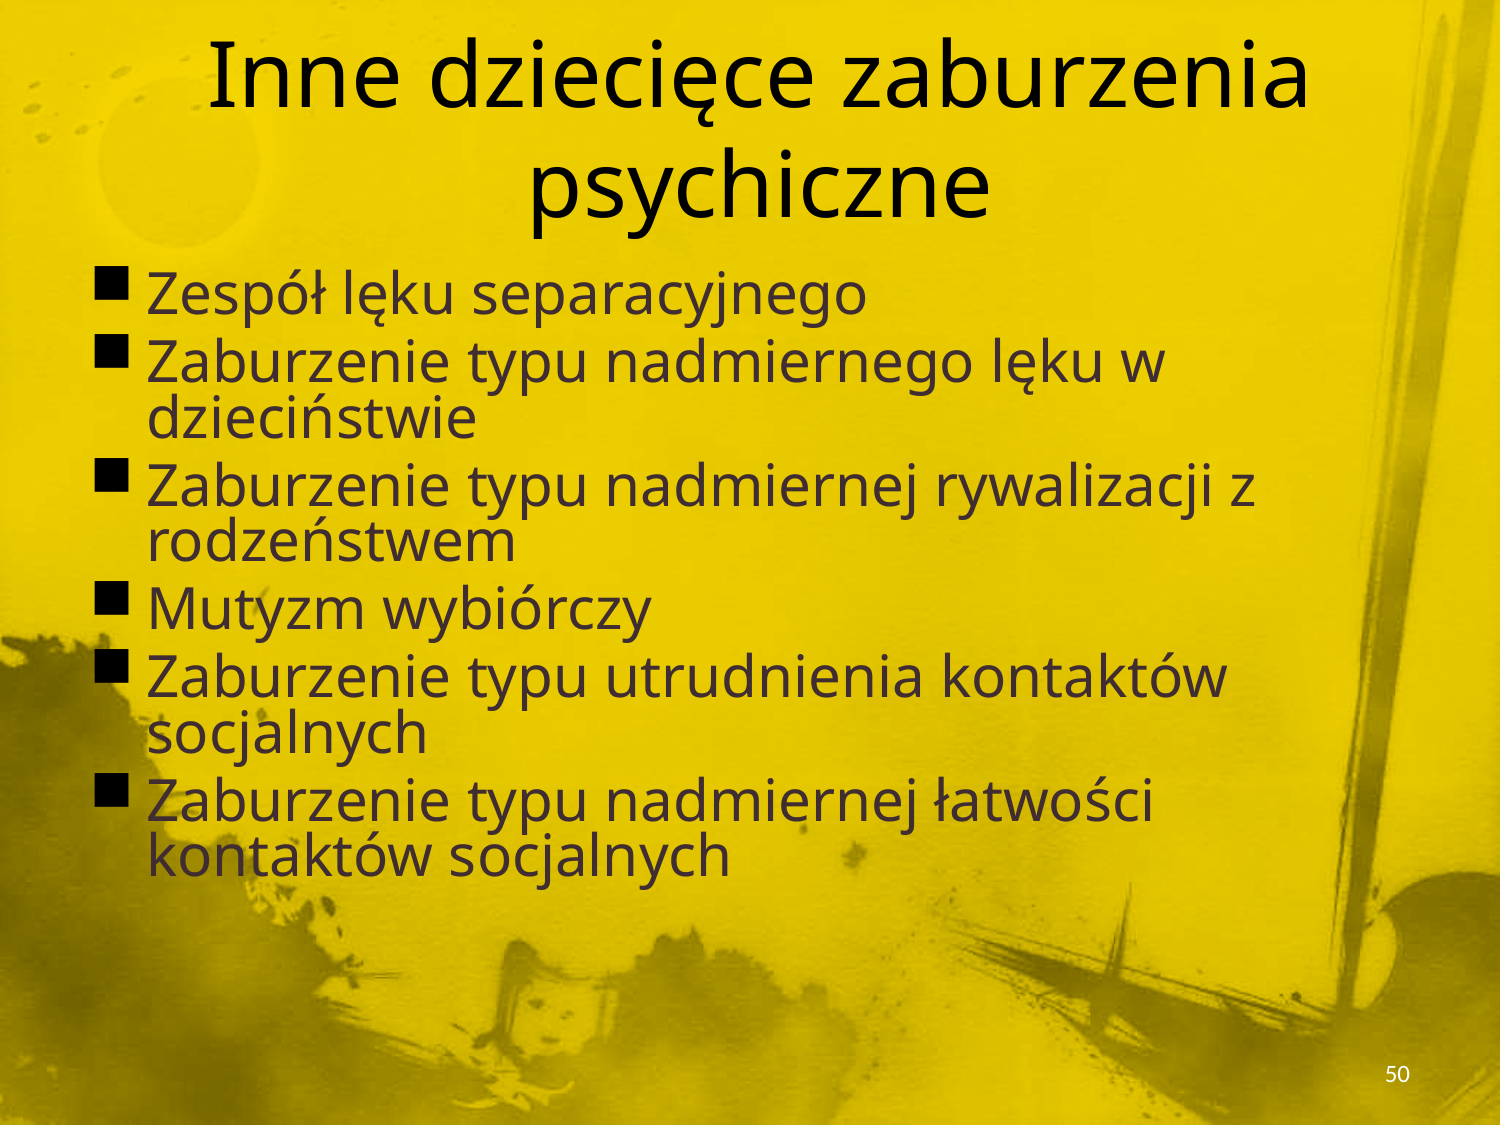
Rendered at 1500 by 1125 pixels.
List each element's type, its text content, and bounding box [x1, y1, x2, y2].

list Zespół lęku separacyjnego Zaburzenie typu nadmiernego lęku w dzieciństwie Zaburzenie typu nadmiernej rywalizacji z rodzeństwem Mutyzm wybiórczy Zaburzenie typu utrudnienia kontaktów socjalnych Zaburzenie typu nadmiernej łatwości kontaktów socjalnych [75, 262, 1425, 1005]
title Inne dziecięce zaburzenia psychiczne [52, 8, 1469, 244]
slide_number 50 [1074, 1042, 1425, 1103]
